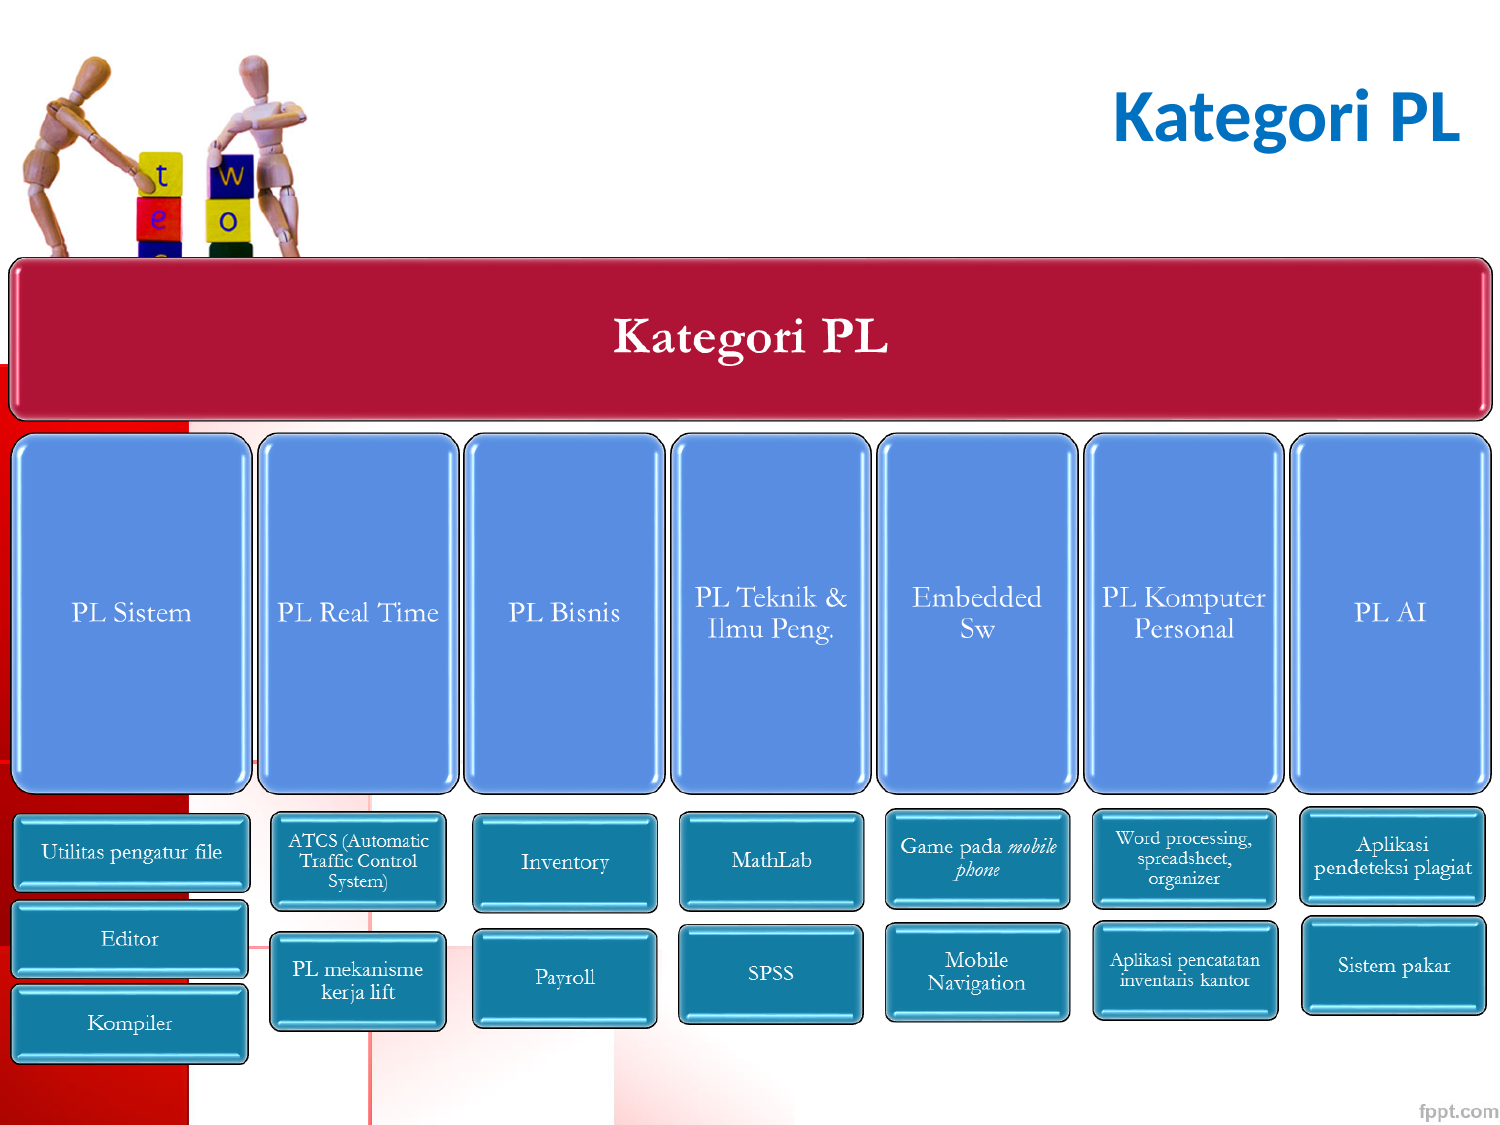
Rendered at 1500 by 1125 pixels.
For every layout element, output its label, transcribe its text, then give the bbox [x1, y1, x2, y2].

picture [0, 0, 1500, 1125]
title Kategori PL [325, 36, 1477, 187]
